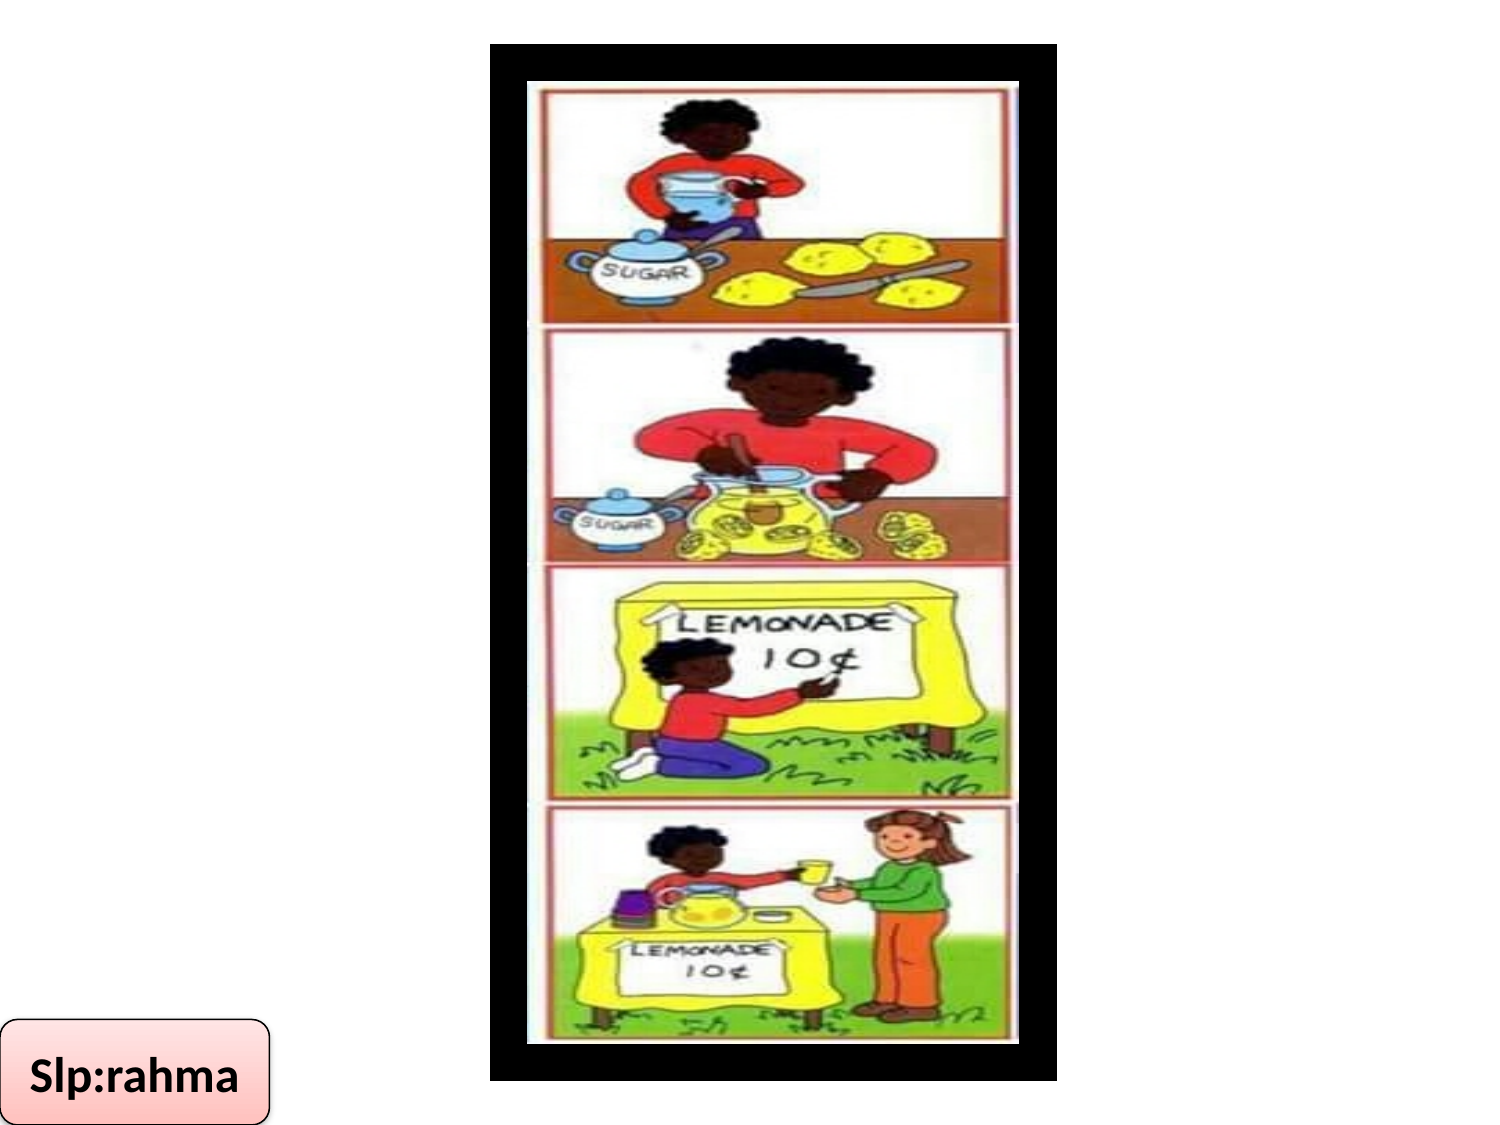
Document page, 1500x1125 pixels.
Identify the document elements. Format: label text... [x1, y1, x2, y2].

text_box Slp:rahma [0, 1018, 271, 1125]
picture [527, 80, 1020, 1044]
